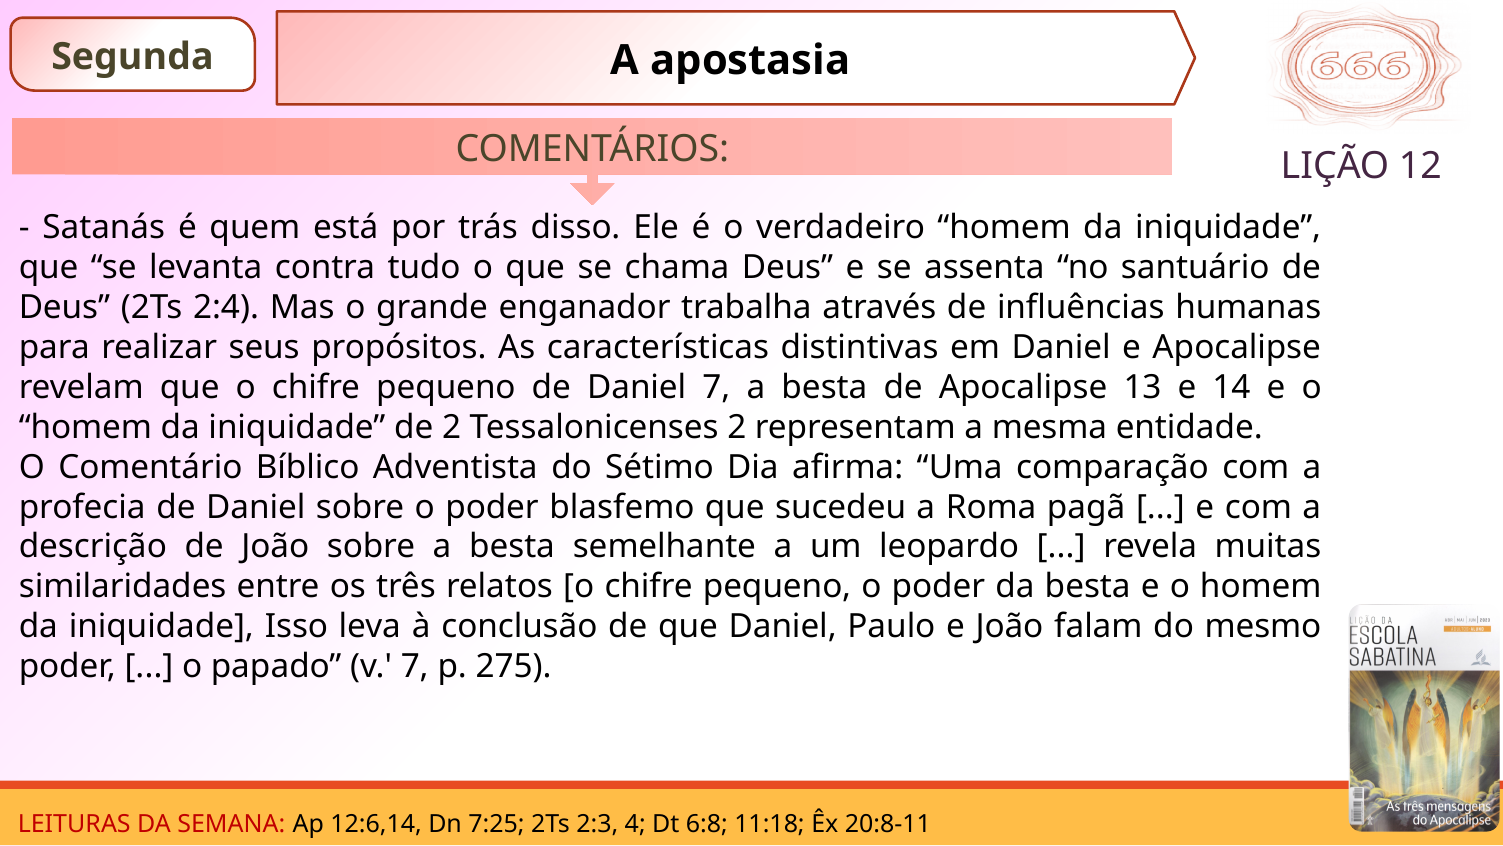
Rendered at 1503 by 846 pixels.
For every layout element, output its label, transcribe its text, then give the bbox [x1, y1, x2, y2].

text_box A apostasia [275, 10, 1197, 106]
text_box - Satanás é quem está por trás disso. Ele é o verdadeiro “homem da iniquidade”, que “se levanta contra tudo o que se chama Deus” e se assenta “no santuário de Deus” (2Ts 2:4). Mas o grande enganador trabalha através de influências humanas para realizar seus propósitos. As características distintivas em Daniel e Apocalipse revelam que o chifre pequeno de Daniel 7, a besta de Apocalipse 13 e 14 e o “homem da iniquidade” de 2 Tessalonicenses 2 representam a mesma entidade. O Comentário Bíblico Adventista do Sétimo Dia afirma: “Uma comparação com a profecia de Daniel sobre o poder blasfemo que sucedeu a Roma pagã [...] e com a descrição de João sobre a besta semelhante a um leopardo [...] revela muitas similaridades entre os três relatos [o chifre pequeno, o poder da besta e o homem da iniquidade], Isso leva à conclusão de que Daniel, Paulo e João falam do mesmo poder, [...] o papado” (v.' 7, p. 275). [4, 197, 1339, 692]
picture [1264, 0, 1473, 135]
text_box LIÇÃO 12 [1265, 142, 1458, 194]
text_box LEITURAS DA SEMANA: Ap 12:6,14, Dn 7:25; 2Ts 2:3, 4; Dt 6:8; 11:18; Êx 20:8-11 [3, 799, 1421, 845]
picture [1348, 603, 1501, 833]
text_box Segunda [9, 16, 257, 92]
text_box COMENTÁRIOS: [10, 116, 1174, 207]
